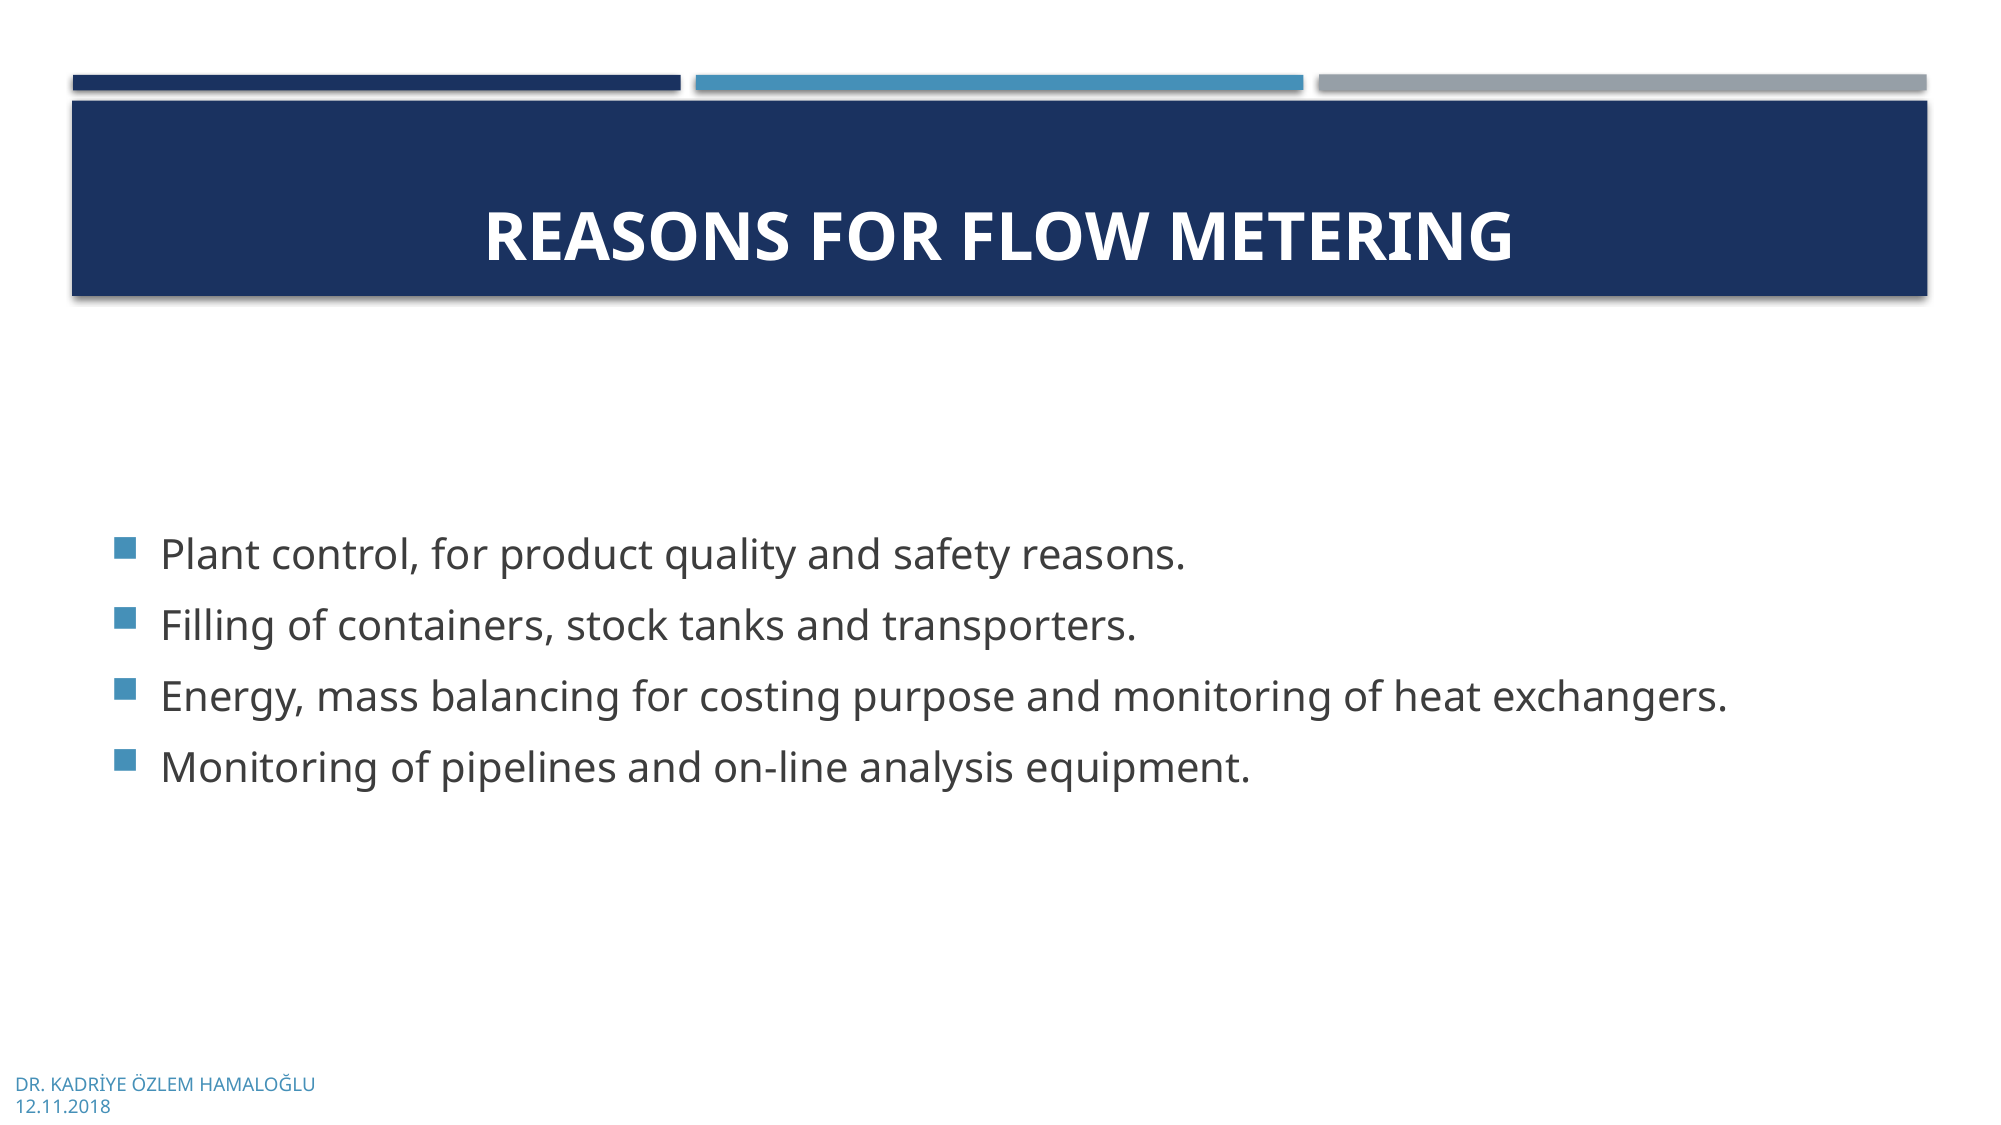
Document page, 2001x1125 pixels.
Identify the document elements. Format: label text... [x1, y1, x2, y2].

footer DR. KADRİYE ÖZLEM HAMALOĞLU 12.11.2018 [0, 1065, 1135, 1125]
title Reasons for Flow Metering [95, 115, 1905, 282]
list Plant control, for product quality and safety reasons. Filling of containers, stock tanks and transporters. Energy, mass balancing for costing purpose and monitoring of heat exchangers. Monitoring of pipelines and on-line analysis equipment. [95, 357, 1905, 962]
